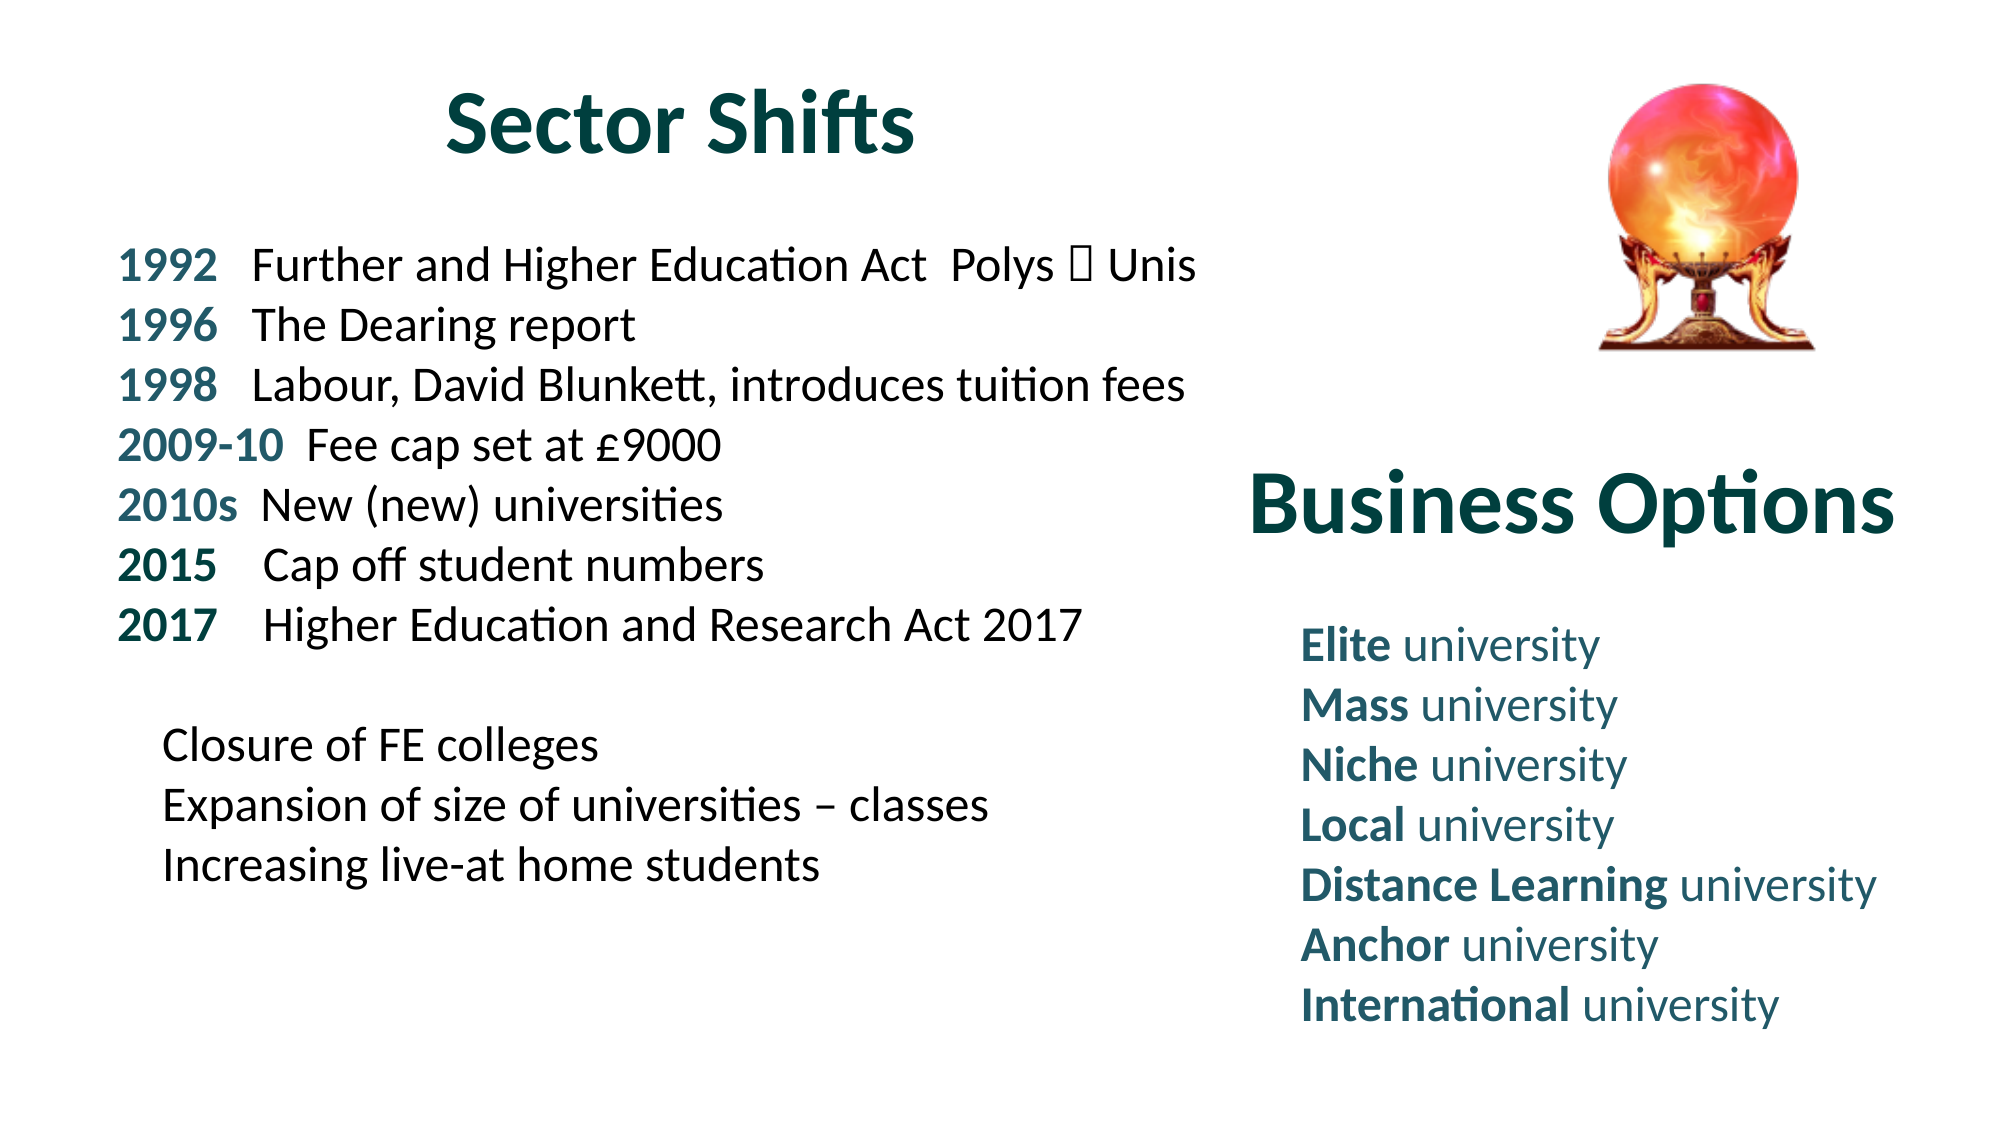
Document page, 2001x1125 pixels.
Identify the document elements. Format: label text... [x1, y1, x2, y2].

text_box Sector Shifts 1992 Further and Higher Education Act Polys  Unis 1996 The Dearing report 1998 Labour, David Blunkett, introduces tuition fees 2009-10 Fee cap set at £9000 2010s New (new) universities 2015 Cap off student numbers 2017 Higher Education and Research Act 2017 Closure of FE colleges Expansion of size of universities – classes Increasing live-at home students [102, 54, 1260, 900]
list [1590, 79, 1827, 361]
text_box Business Options Elite university Mass university Niche university Local university Distance Learning university Anchor university International university [1212, 434, 1934, 1039]
